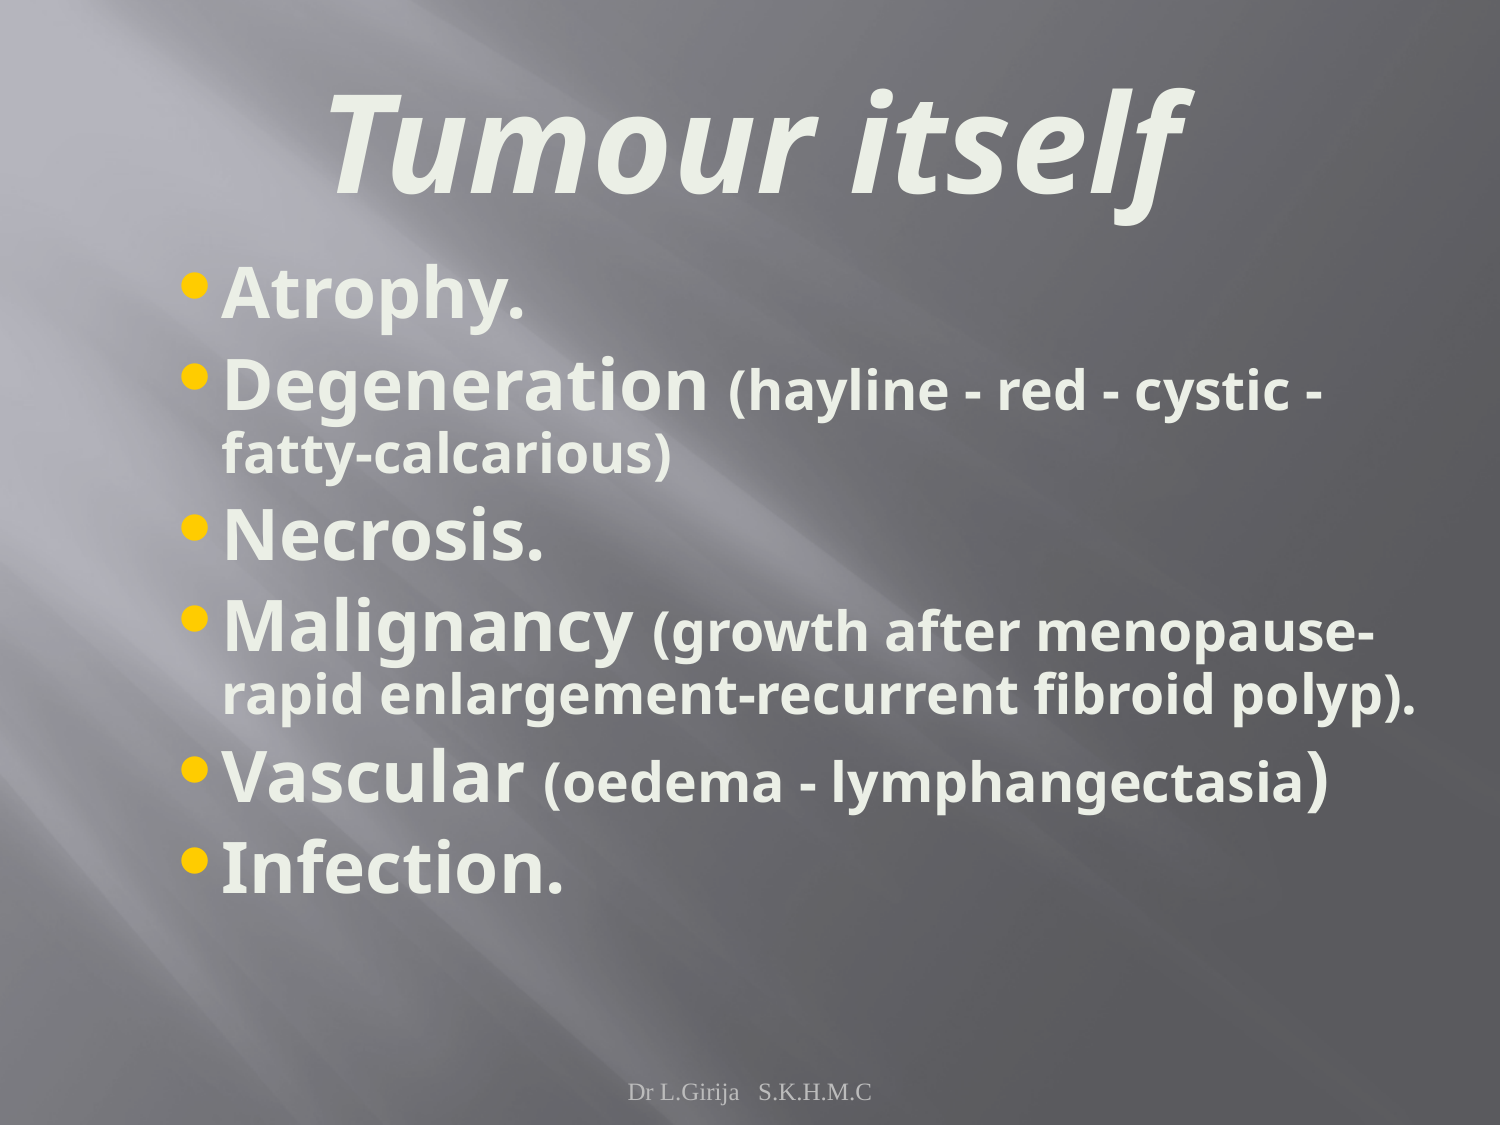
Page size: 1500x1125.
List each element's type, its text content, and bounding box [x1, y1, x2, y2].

list Atrophy. Degeneration (hayline - red - cystic - fatty-calcarious) Necrosis. Malignancy (growth after menopause-rapid enlargement-recurrent fibroid polyp). Vascular (oedema - lymphangectasia) Infection. [150, 249, 1450, 925]
footer Dr L.Girija S.K.H.M.C [512, 1052, 988, 1113]
title Tumour itself [75, 45, 1425, 233]
